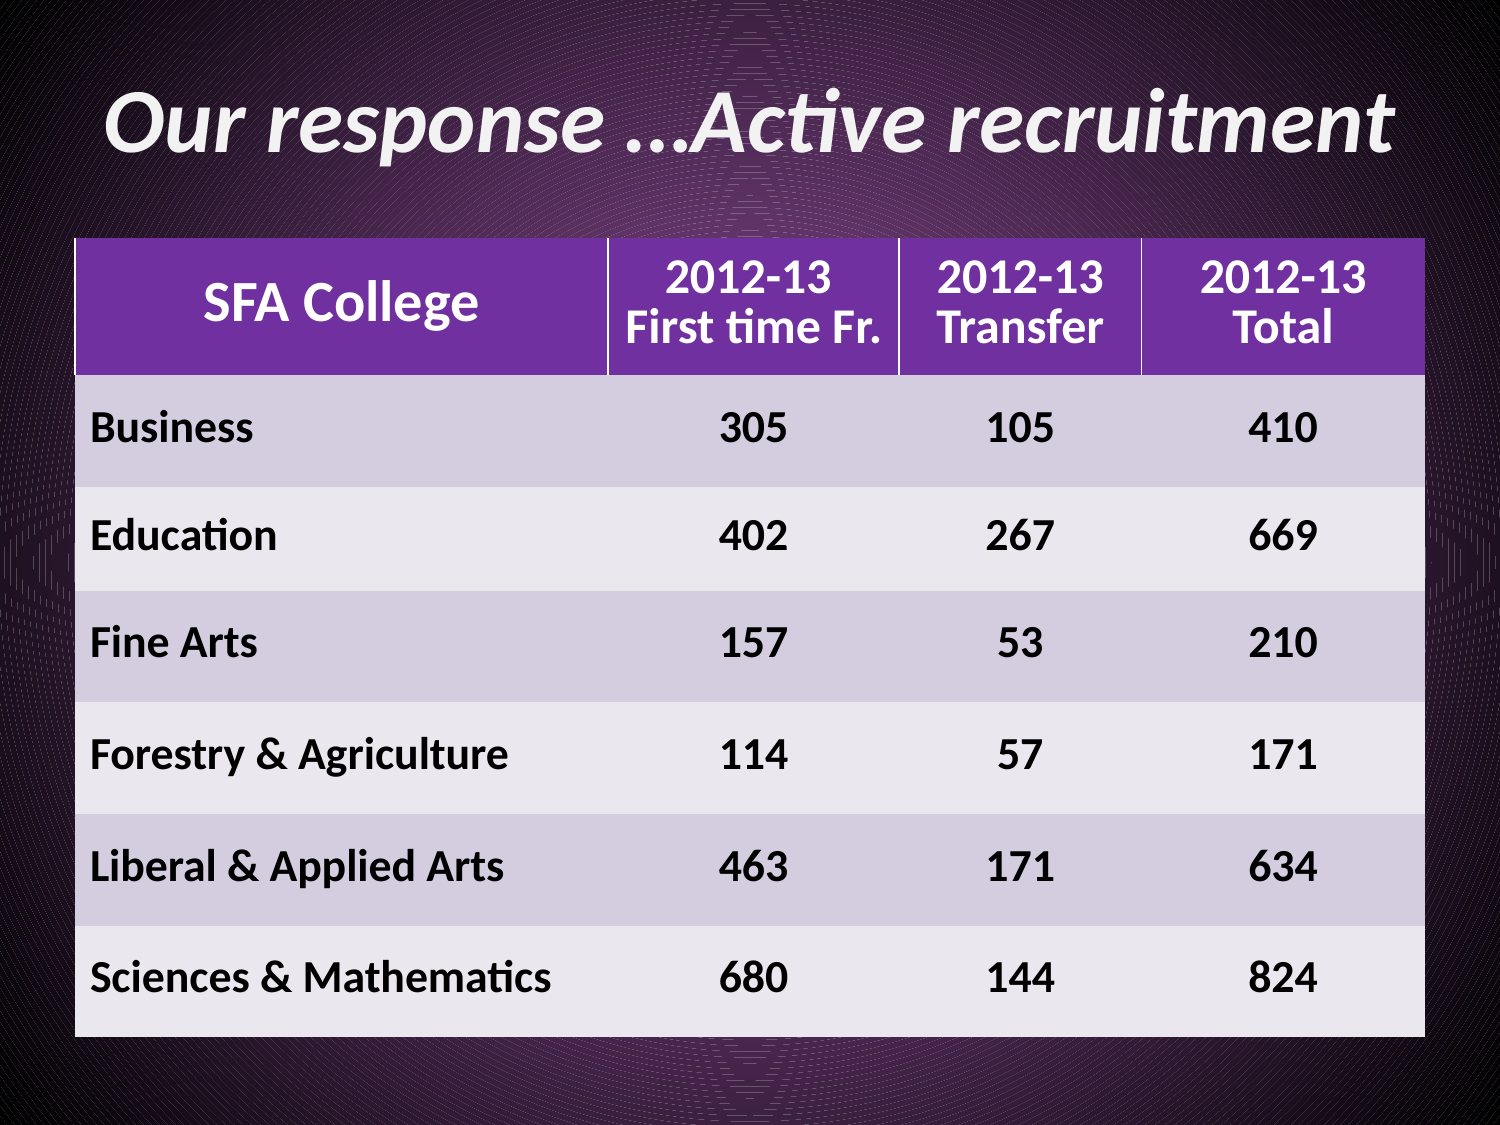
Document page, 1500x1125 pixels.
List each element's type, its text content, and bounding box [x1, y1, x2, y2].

table_cell 144 [899, 926, 1141, 1037]
title Our response …Active recruitment [75, 45, 1425, 188]
table_cell 171 [1141, 702, 1425, 814]
table_cell 210 [1141, 591, 1425, 702]
table_cell 57 [899, 702, 1141, 814]
table_cell 824 [1141, 926, 1425, 1037]
table_cell Forestry & Agriculture [75, 702, 608, 814]
table_cell Business [75, 375, 608, 487]
table_cell 53 [899, 591, 1141, 702]
table_cell 410 [1141, 375, 1425, 487]
table_cell 680 [608, 926, 899, 1037]
table_cell 305 [608, 375, 899, 487]
table_cell 669 [1141, 487, 1425, 591]
table_cell 463 [608, 814, 899, 926]
table_cell Sciences & Mathematics [75, 926, 608, 1037]
table_cell 114 [608, 702, 899, 814]
table_cell 105 [899, 375, 1141, 487]
table_header 2012-13 Total [1142, 238, 1425, 375]
table_header 2012-13 First time Fr. [609, 238, 898, 375]
table_cell Education [75, 487, 608, 591]
table_cell Liberal & Applied Arts [75, 814, 608, 926]
table_cell Fine Arts [75, 591, 608, 702]
table_cell 157 [608, 591, 899, 702]
table_cell 402 [608, 487, 899, 591]
table_cell 267 [899, 487, 1141, 591]
table_header 2012-13 Transfer [900, 238, 1141, 375]
table_cell 634 [1141, 814, 1425, 926]
table_cell 171 [899, 814, 1141, 926]
table_header SFA College [76, 238, 607, 375]
